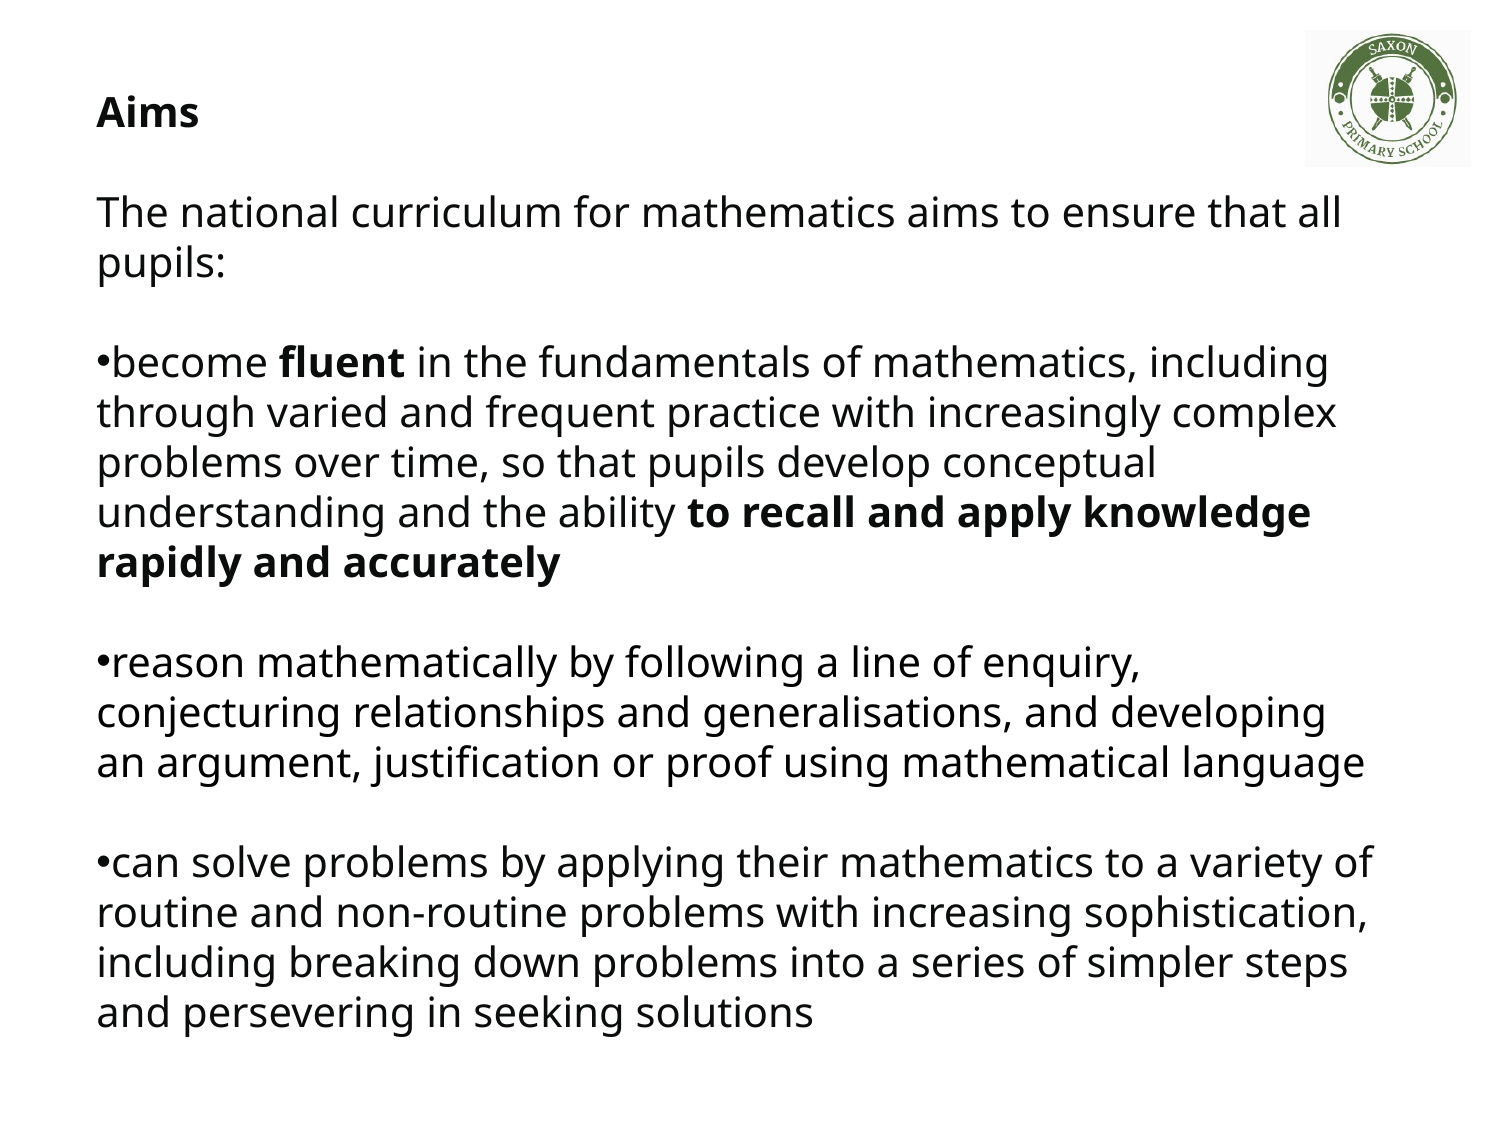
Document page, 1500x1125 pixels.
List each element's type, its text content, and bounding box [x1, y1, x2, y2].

text_box Aims The national curriculum for mathematics aims to ensure that all pupils: become fluent in the fundamentals of mathematics, including through varied and frequent practice with increasingly complex problems over time, so that pupils develop conceptual understanding and the ability to recall and apply knowledge rapidly and accurately reason mathematically by following a line of enquiry, conjecturing relationships and generalisations, and developing an argument, justification or proof using mathematical language can solve problems by applying their mathematics to a variety of routine and non-routine problems with increasing sophistication, including breaking down problems into a series of simpler steps and persevering in seeking solutions [81, 77, 1394, 1044]
picture [1305, 30, 1471, 167]
